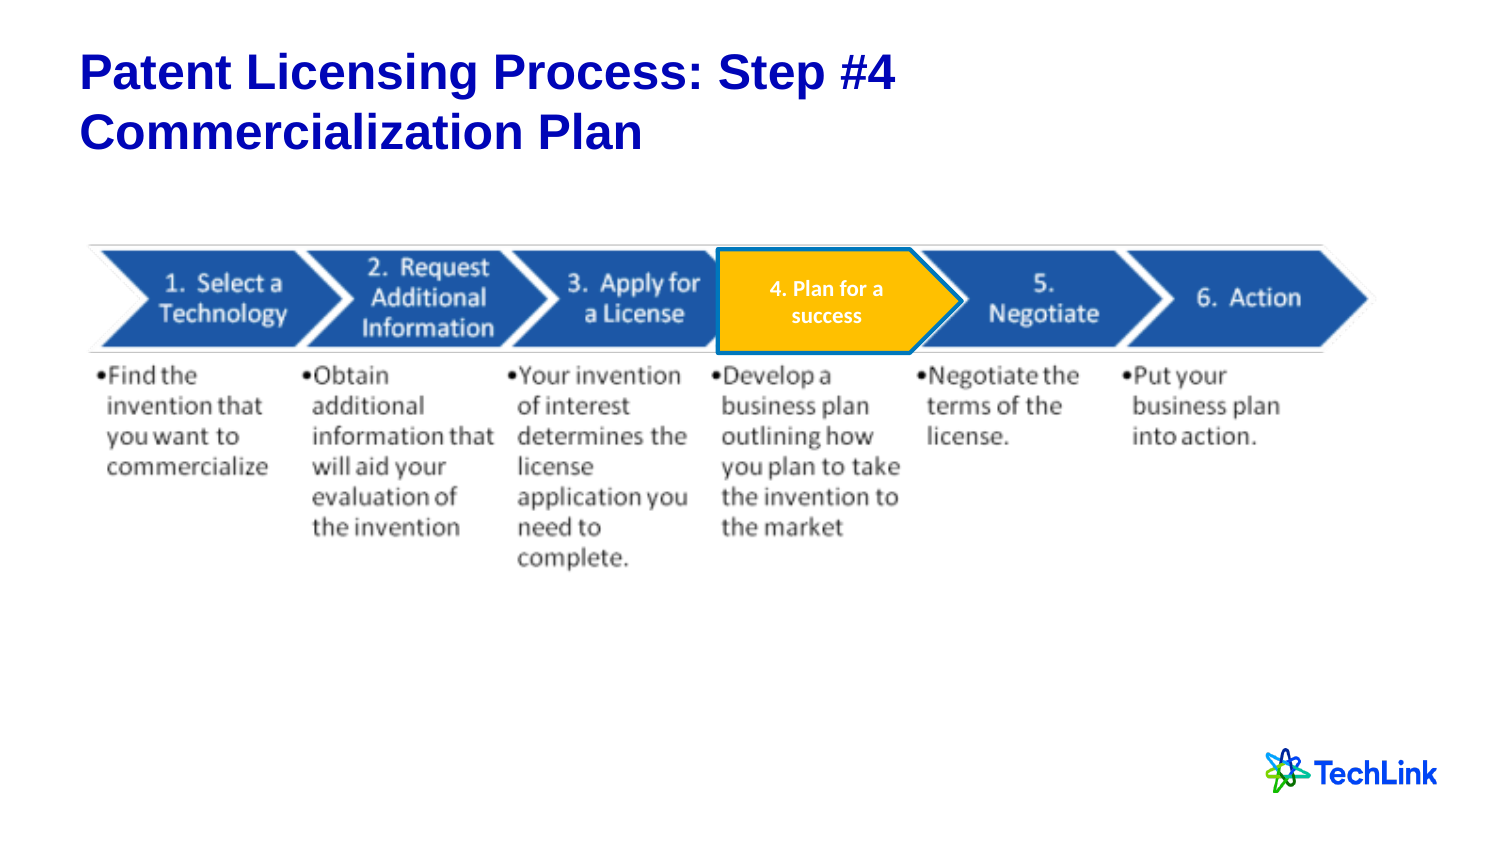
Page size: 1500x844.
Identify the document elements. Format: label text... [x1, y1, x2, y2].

list Patent Licensing Process: Step #4 Commercialization Plan [69, 34, 1162, 93]
picture [73, 188, 1380, 639]
